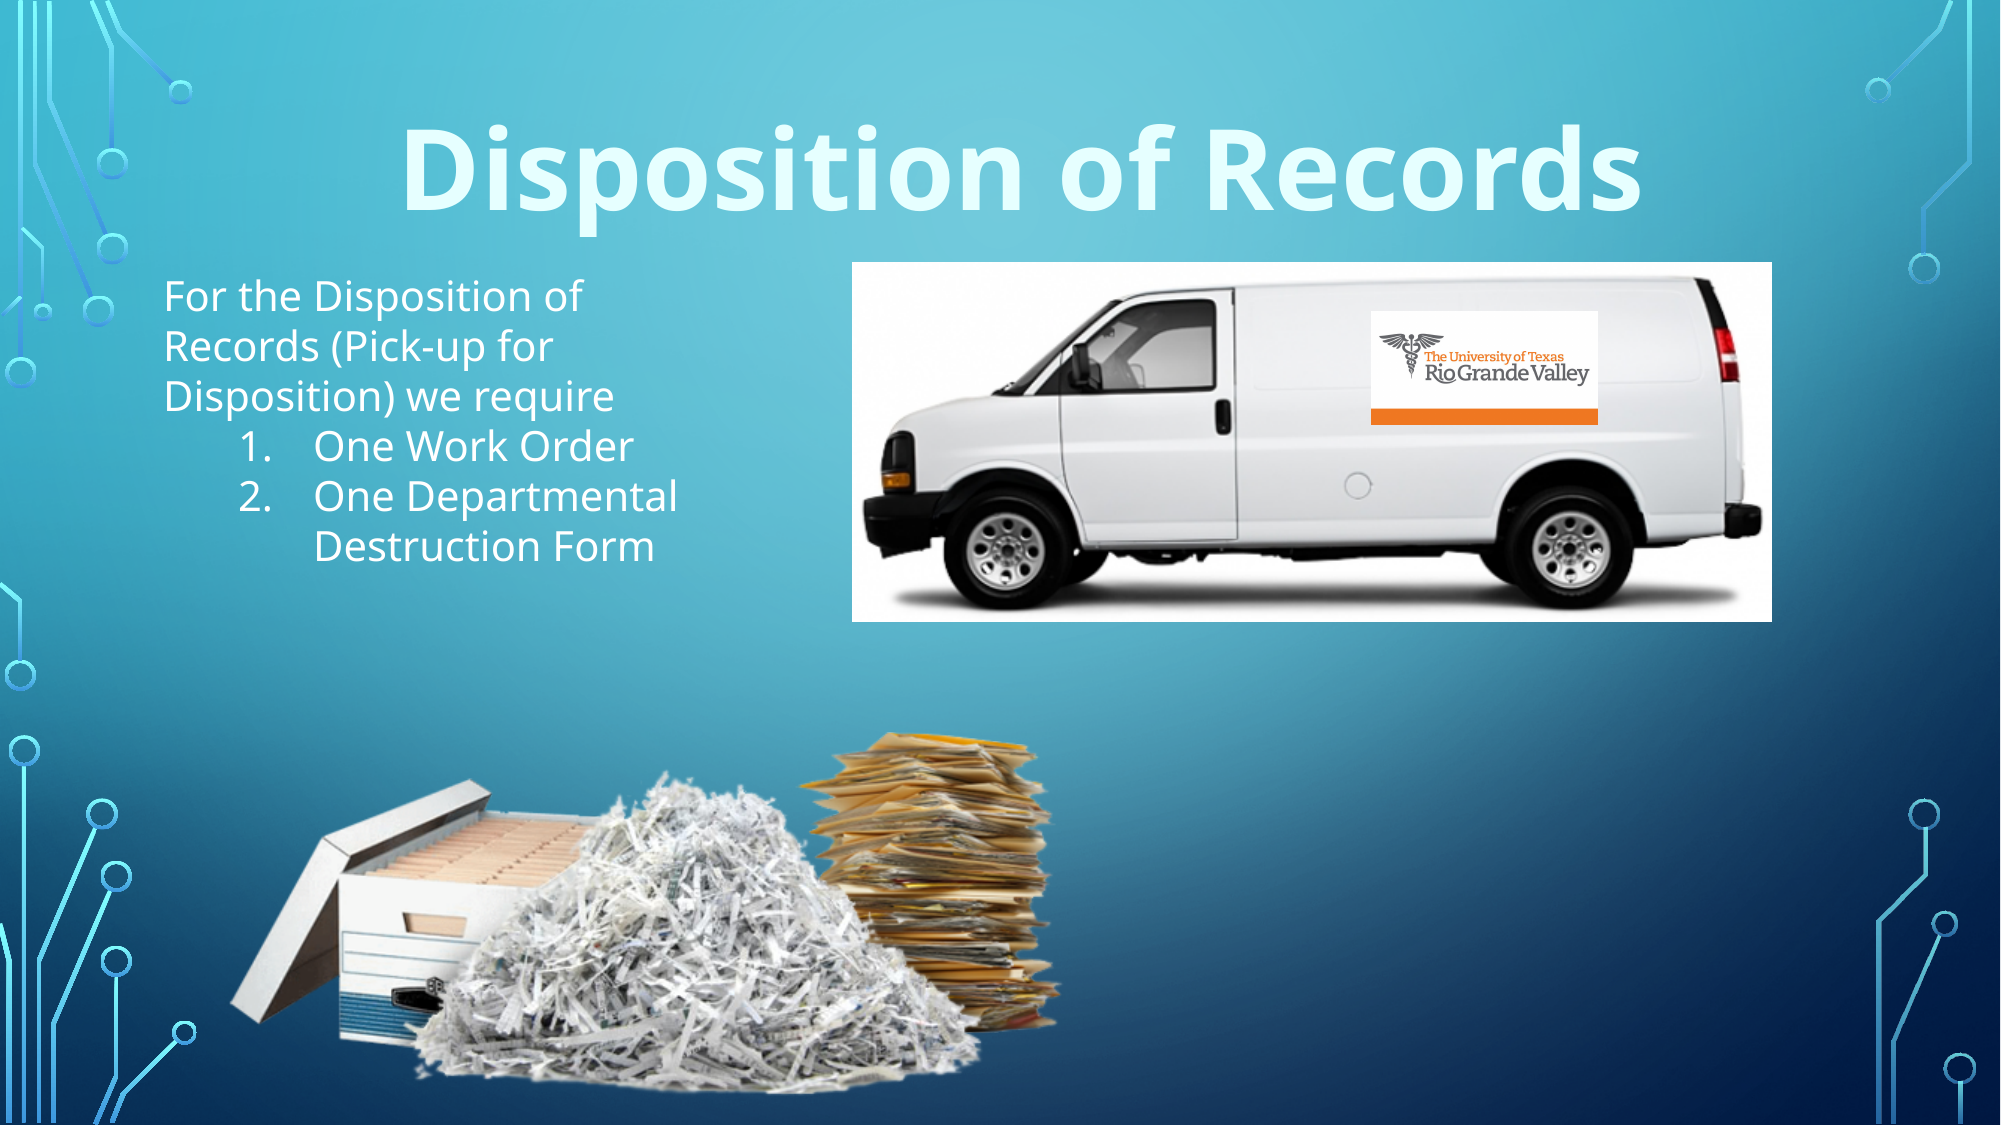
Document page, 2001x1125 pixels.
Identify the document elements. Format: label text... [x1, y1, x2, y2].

picture [852, 262, 1772, 623]
text_box Disposition of Records [382, 90, 1661, 241]
picture [166, 678, 1114, 1097]
text_box For the Disposition of Records (Pick-up for Disposition) we require One Work Order One Departmental Destruction Form [148, 262, 725, 623]
